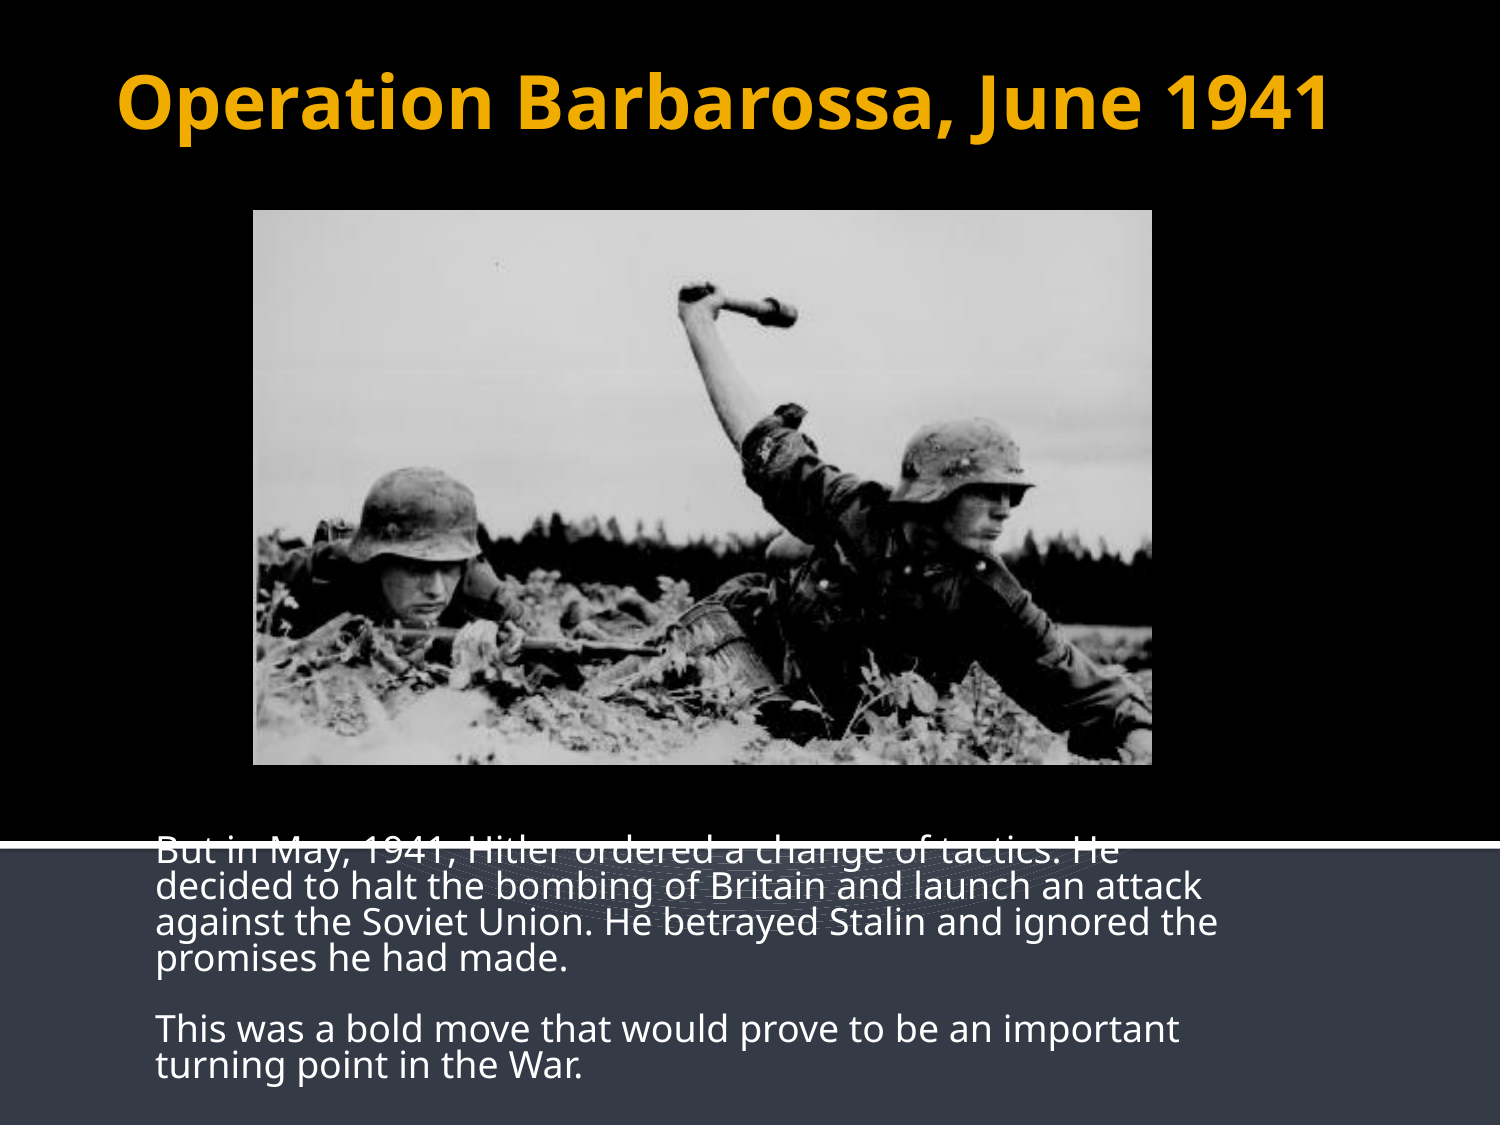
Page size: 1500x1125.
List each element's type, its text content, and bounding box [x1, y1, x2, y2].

subtitle But in May, 1941, Hitler ordered a change of tactics. He decided to halt the bombing of Britain and launch an attack against the Soviet Union. He betrayed Stalin and ignored the promises he had made. This was a bold move that would prove to be an important turning point in the War. [135, 798, 1257, 1087]
picture [253, 210, 1152, 765]
title Operation Barbarossa, June 1941 [100, 54, 1376, 197]
